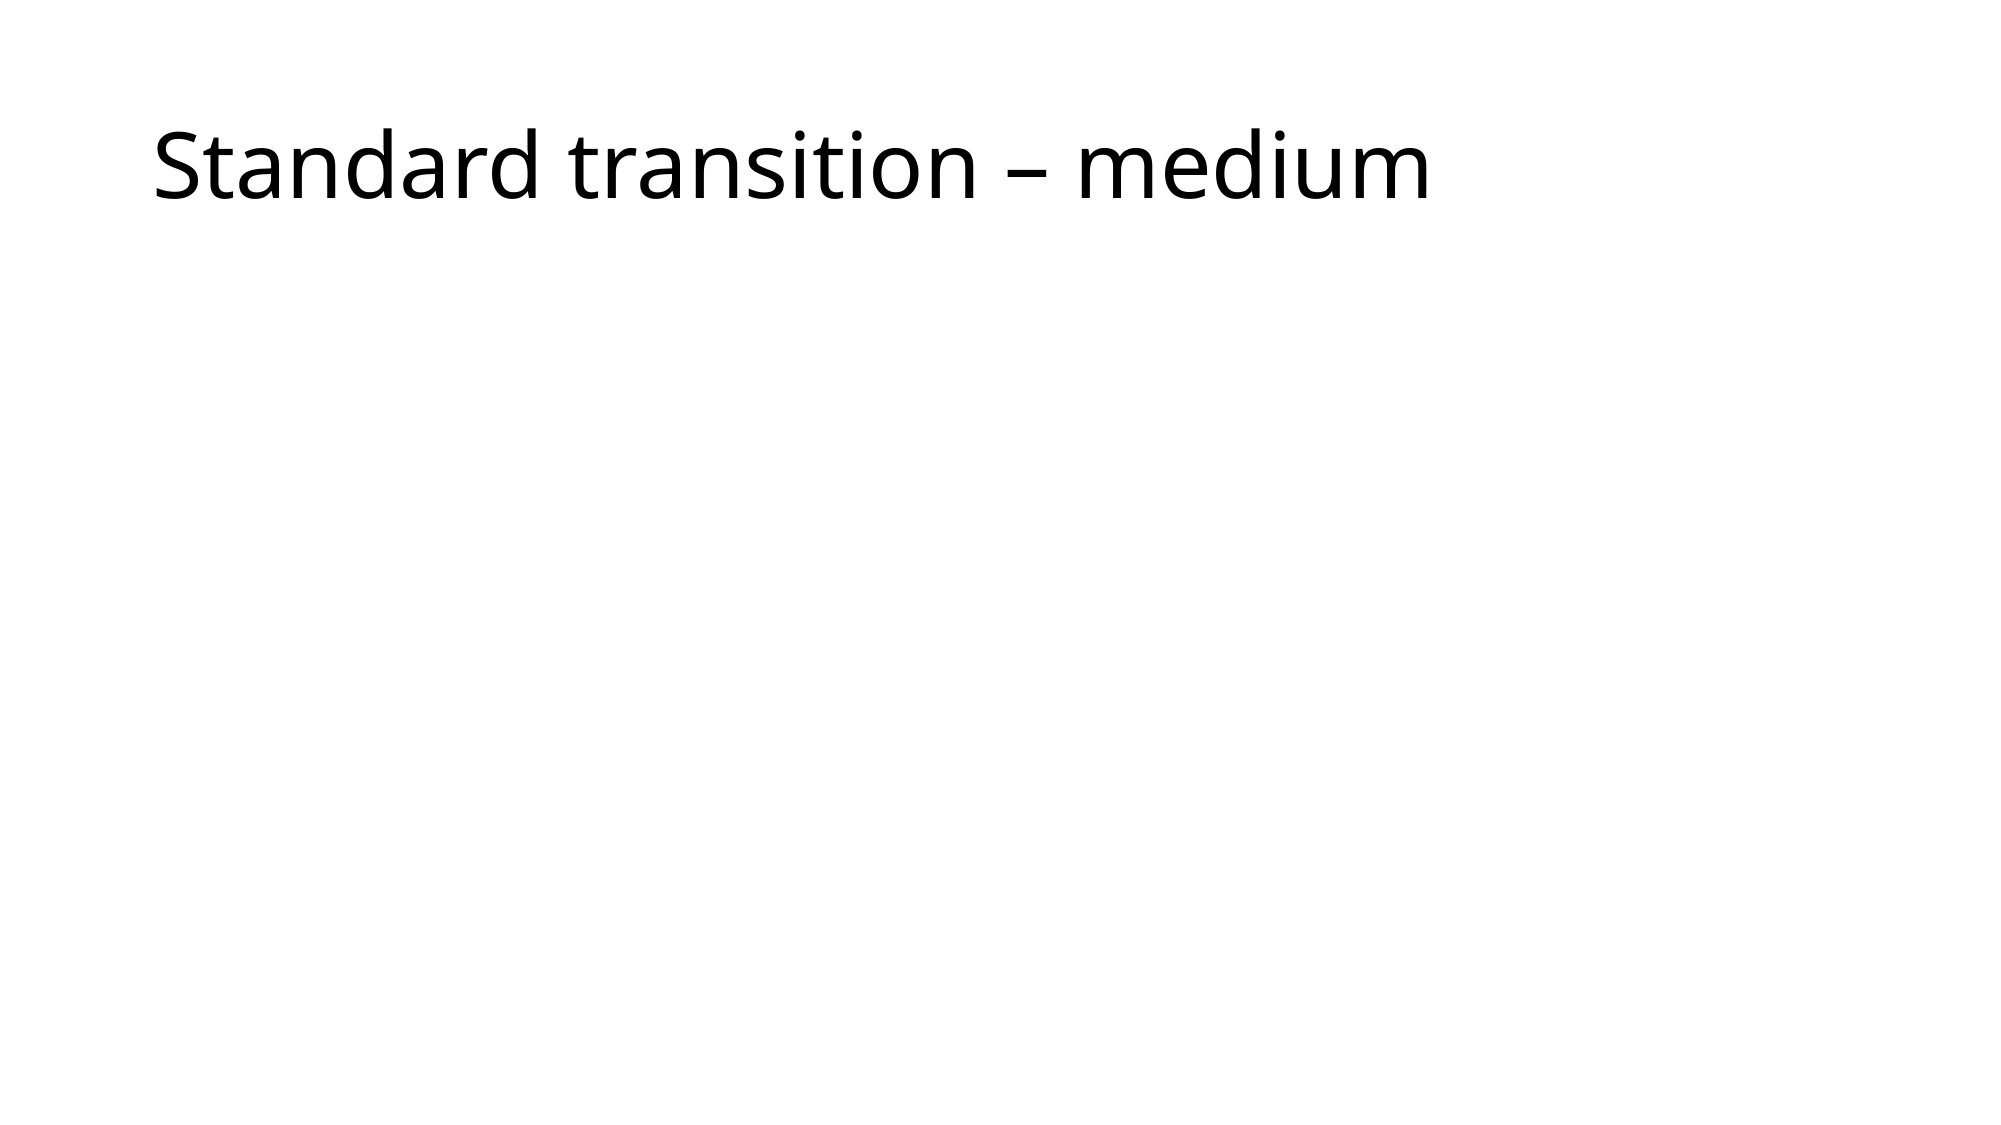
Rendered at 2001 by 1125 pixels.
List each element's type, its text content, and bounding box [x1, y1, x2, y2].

text_box Standard transition – medium [137, 59, 1863, 278]
